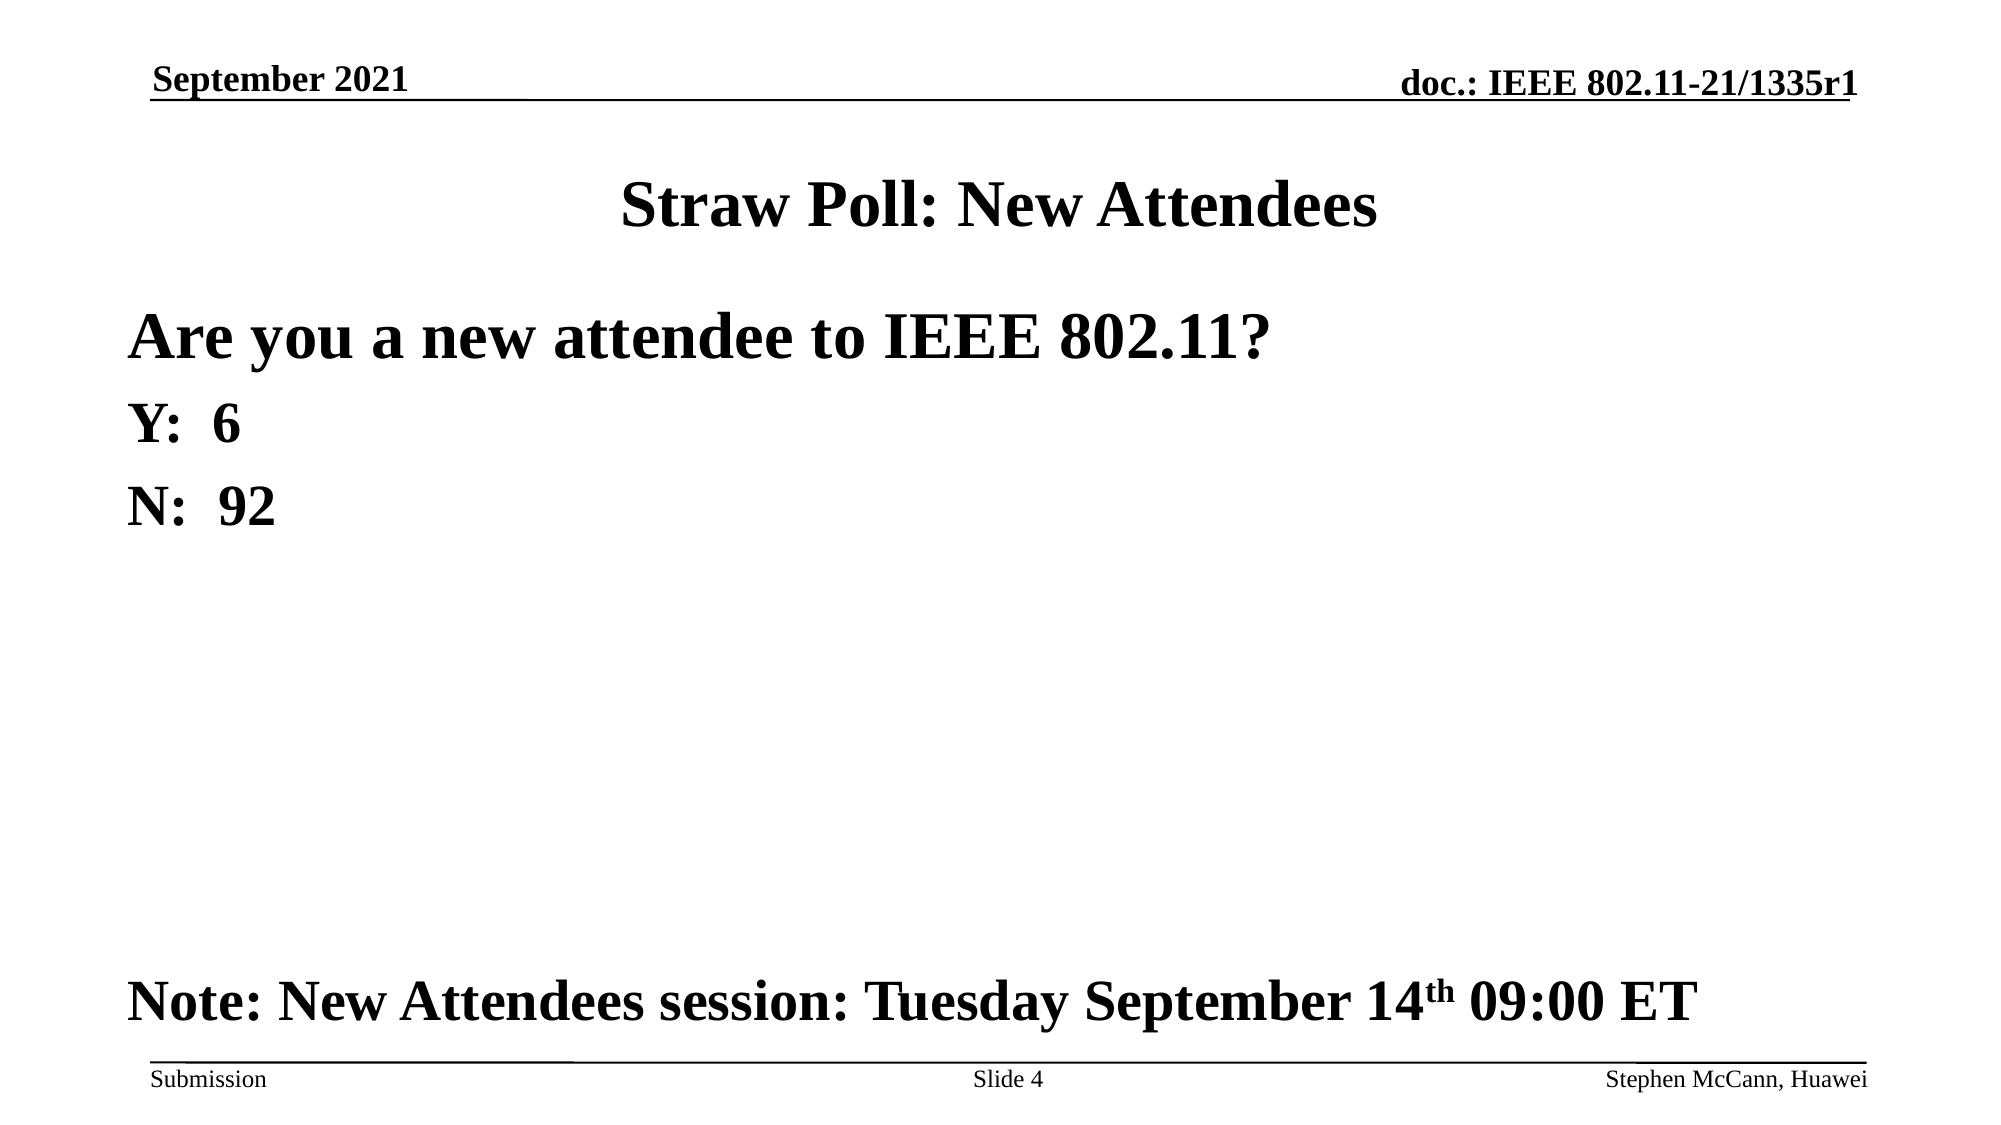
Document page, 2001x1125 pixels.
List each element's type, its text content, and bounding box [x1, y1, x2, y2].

slide_number Slide 4 [950, 1061, 1067, 1123]
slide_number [152, 54, 563, 100]
title Straw Poll: New Attendees [149, 112, 1850, 284]
footer Stephen McCann, Huawei [1171, 1061, 1869, 1093]
list Are you a new attendee to IEEE 802.11? Y: 6 N: 92 Note: New Attendees session: Tuesday September 14th 09:00 ET [112, 284, 1976, 1022]
